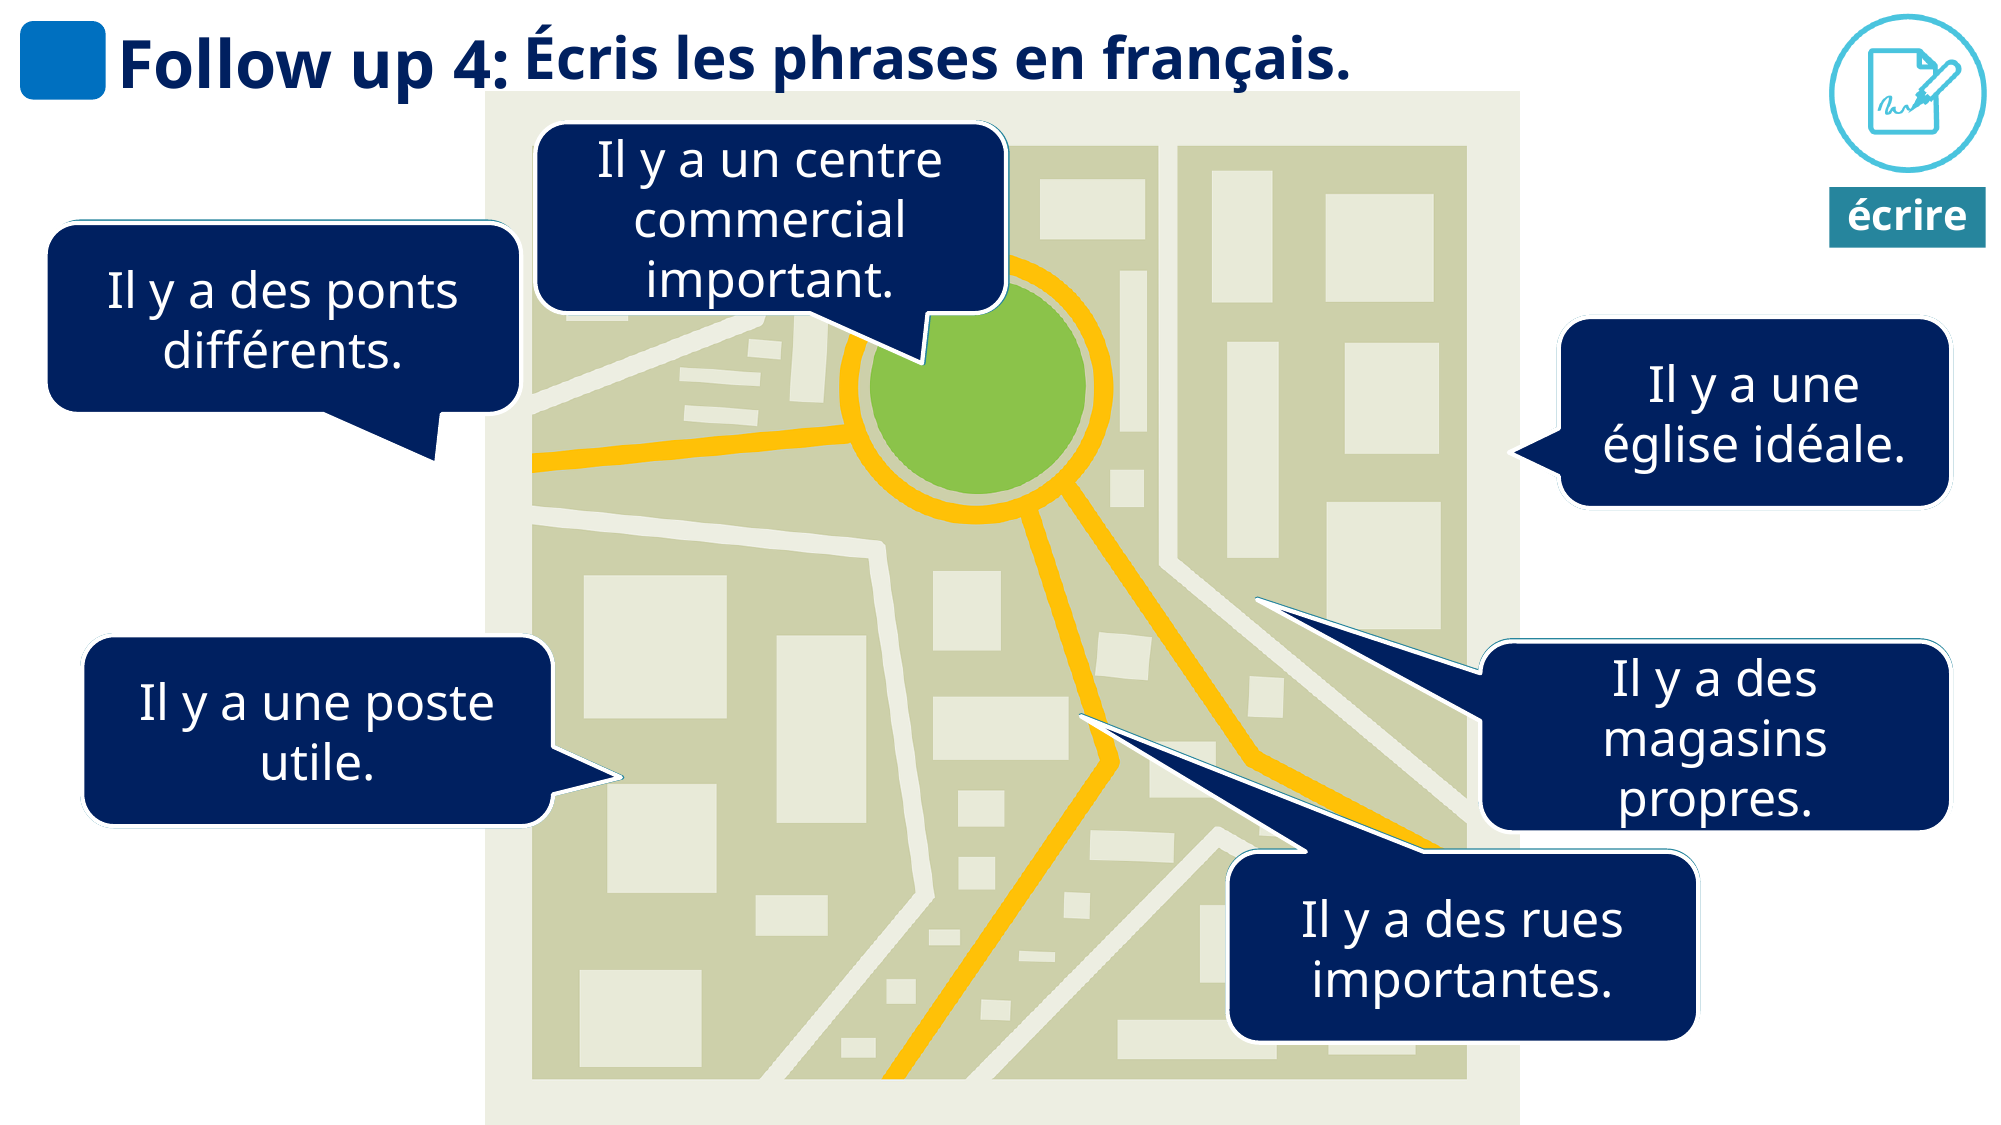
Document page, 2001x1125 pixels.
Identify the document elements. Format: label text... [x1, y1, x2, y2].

text_box [20, 21, 106, 100]
picture [1814, 0, 2000, 187]
text_box Il y a des ponts différents. [43, 220, 480, 467]
text_box écrire [1829, 195, 1986, 248]
picture [485, 91, 1520, 1125]
text_box Écris les phrases en français. [509, 13, 1368, 89]
text_box Il y a une église idéale. [1524, 314, 1954, 511]
title Follow up 4: [102, 23, 573, 110]
text_box Il y a des rues importantes. [1524, 849, 1701, 1045]
text_box Il y a des magasins propres. [1524, 639, 1954, 835]
text_box Il y a une poste utile. [80, 633, 480, 829]
